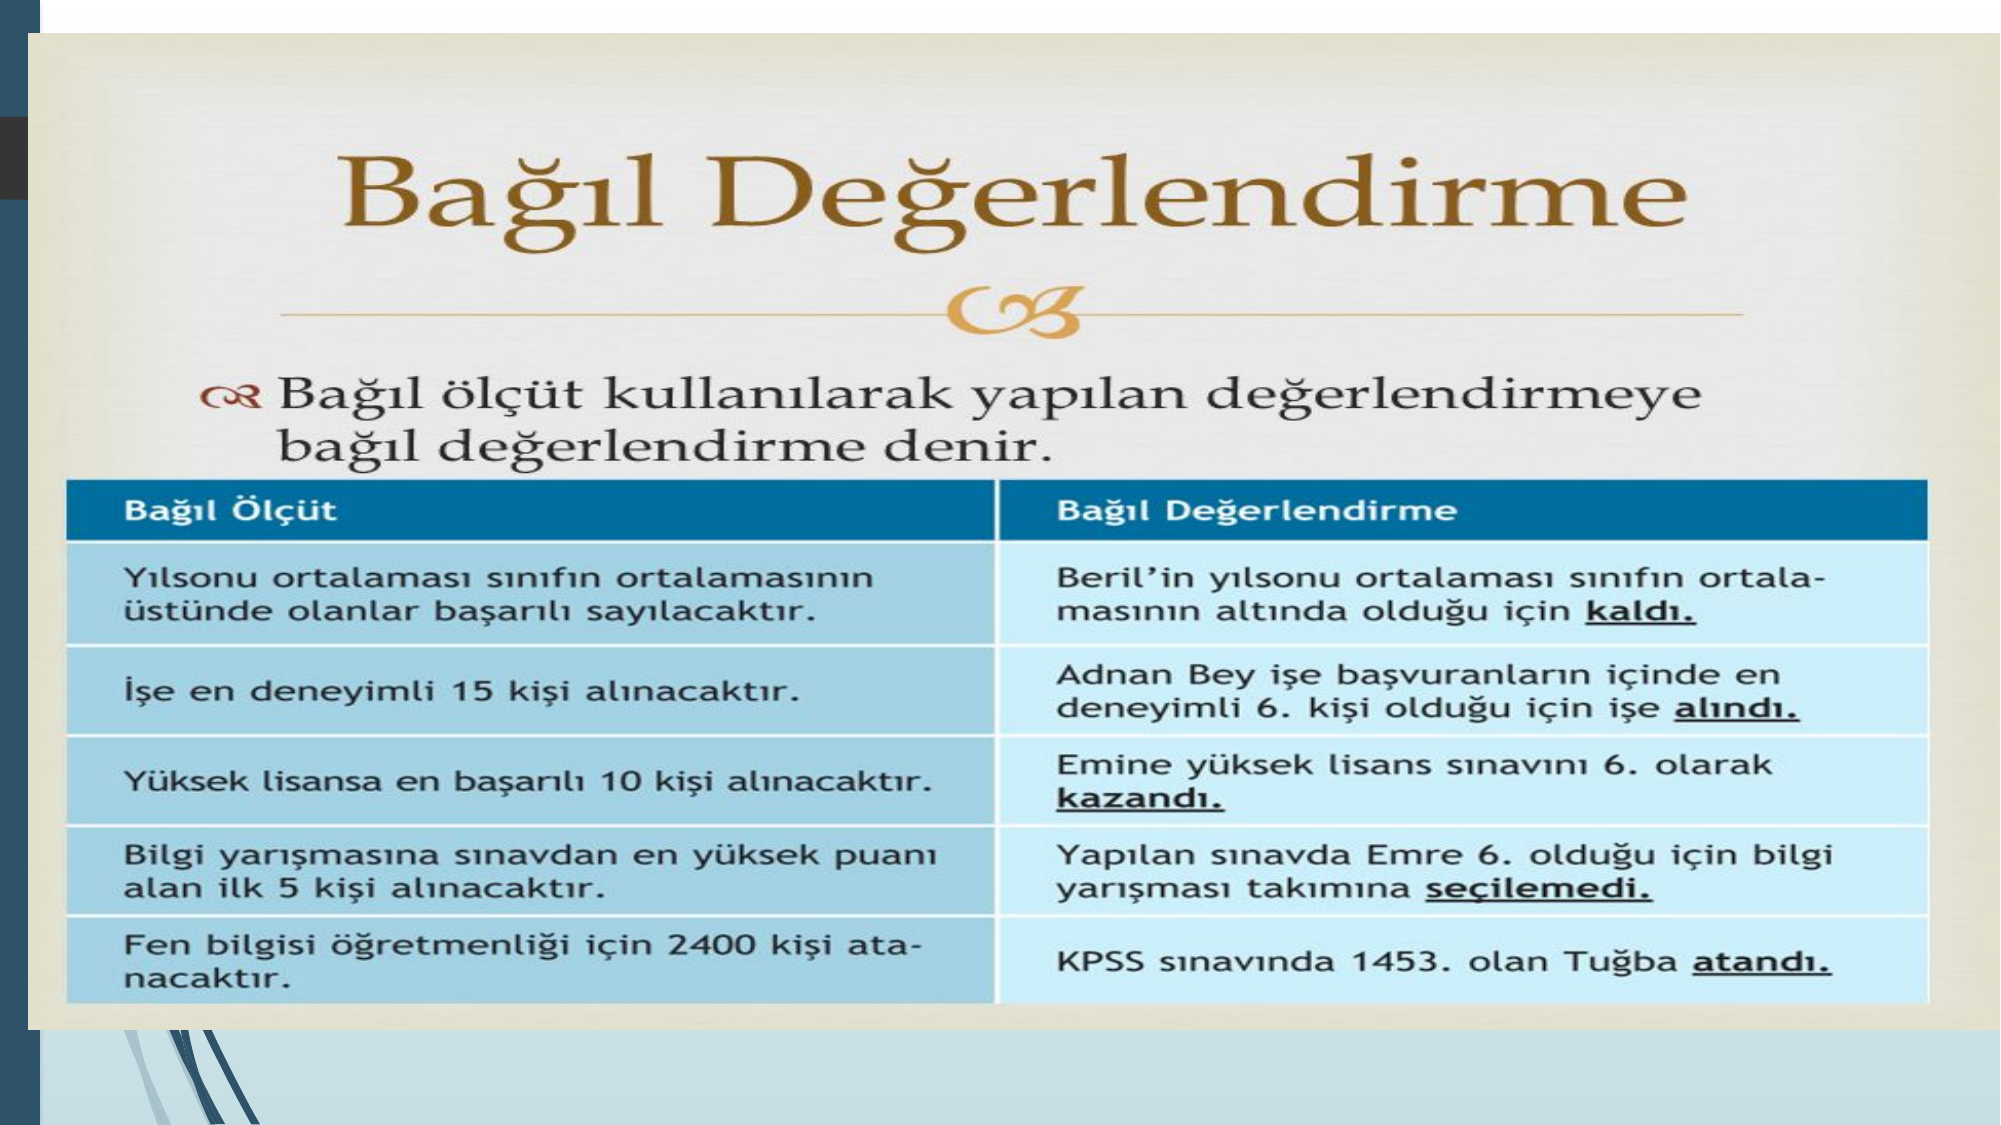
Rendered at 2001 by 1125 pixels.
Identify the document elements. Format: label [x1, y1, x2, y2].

picture [28, 33, 2000, 1030]
